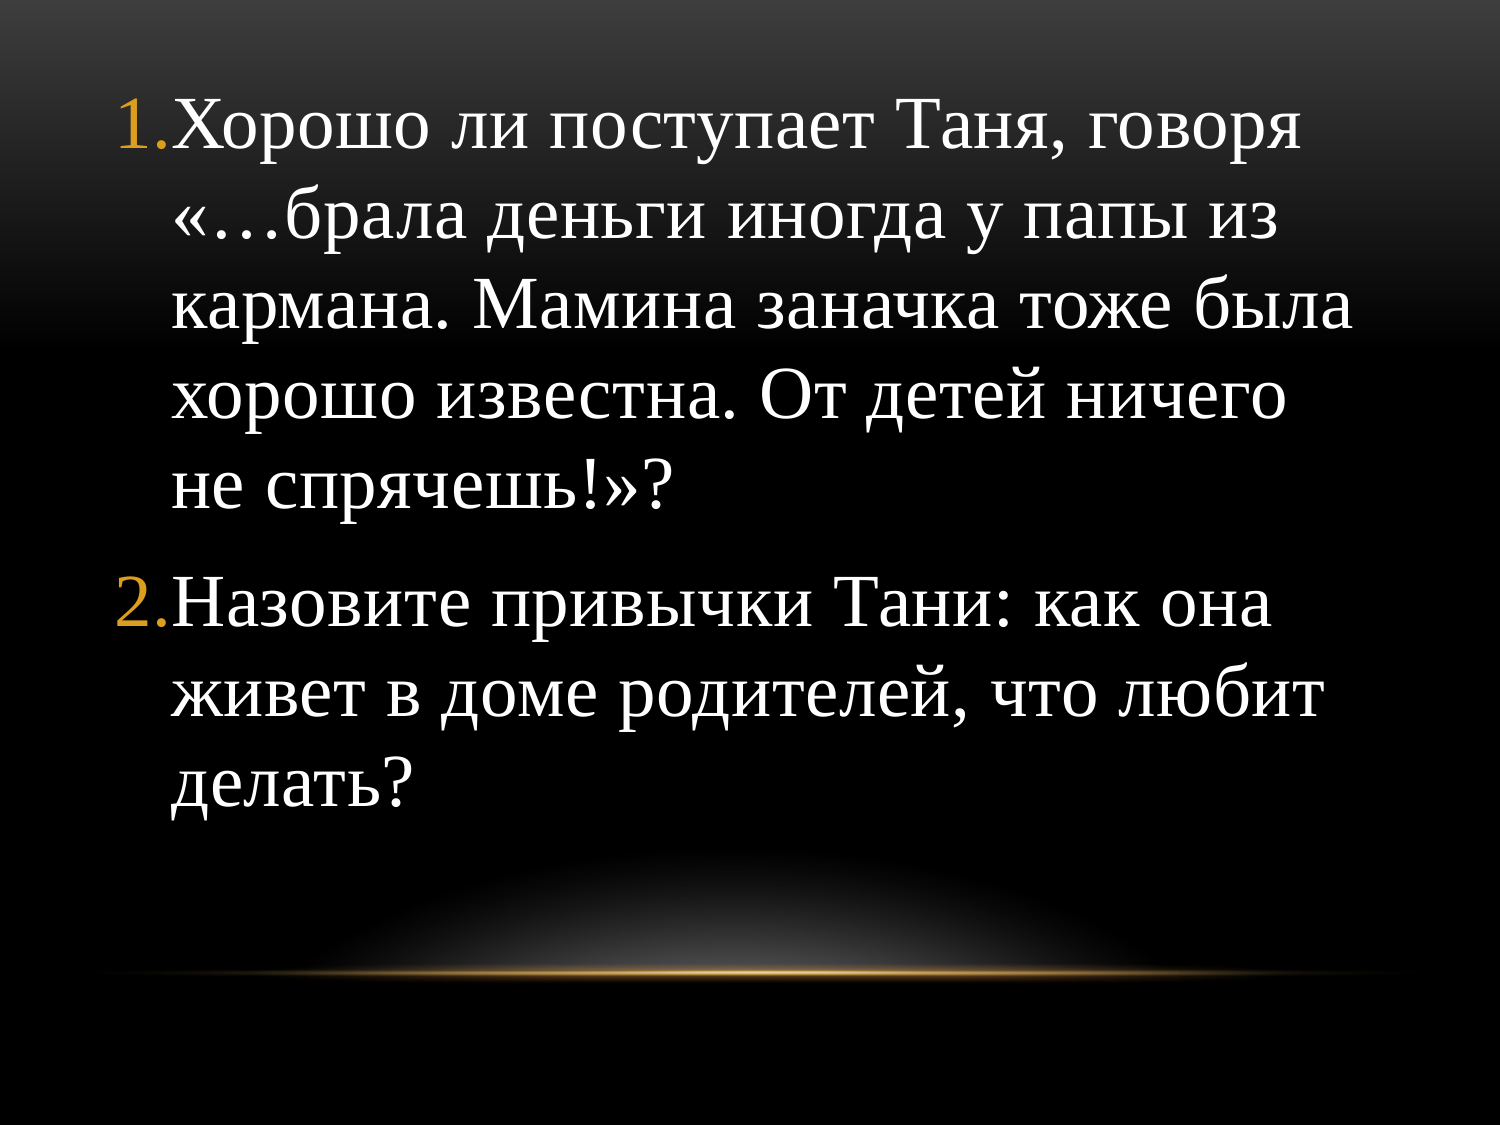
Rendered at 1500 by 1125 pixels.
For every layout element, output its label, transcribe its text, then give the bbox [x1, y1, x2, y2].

list Хорошо ли поступает Таня, говоря «…брала деньги иногда у папы из кармана. Мамина заначка тоже была хорошо известна. От детей ничего не спрячешь!»? Назовите привычки Тани: как она живет в доме родителей, что любит делать? [99, 66, 1400, 938]
picture [0, 0, 1500, 1125]
